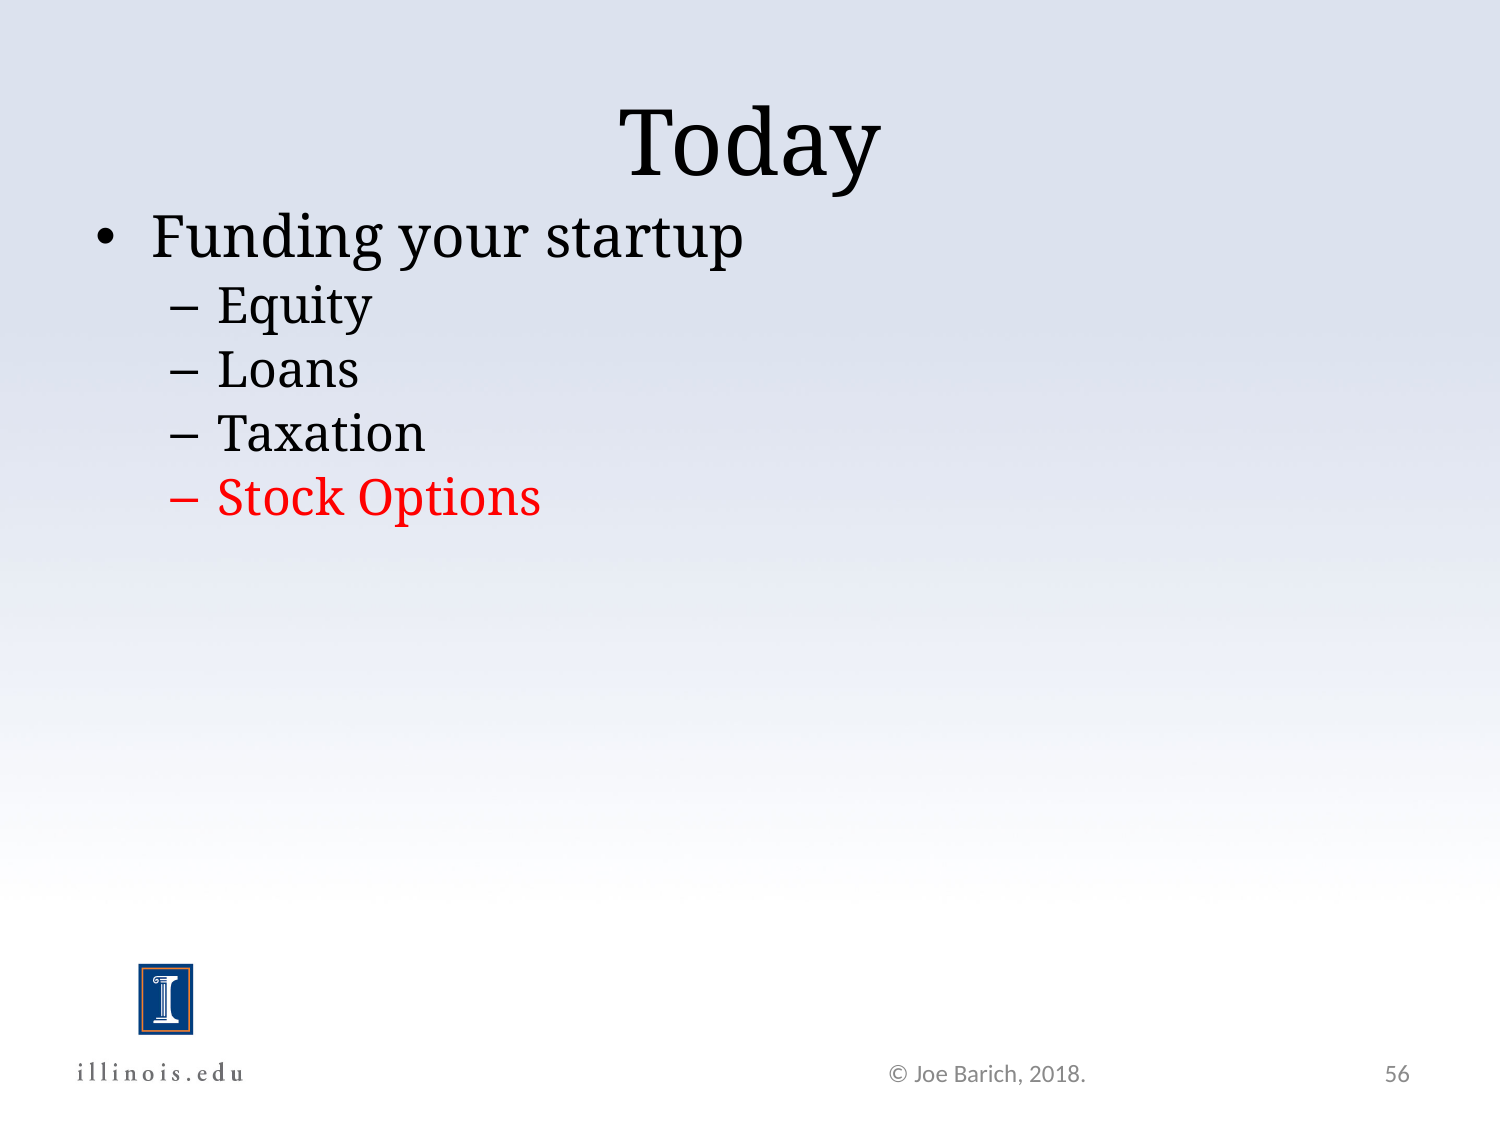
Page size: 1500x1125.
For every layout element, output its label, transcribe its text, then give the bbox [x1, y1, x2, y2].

slide_number 56 [1250, 1042, 1425, 1103]
footer © Joe Barich, 2018. [750, 1042, 1225, 1103]
title Today [75, 45, 1425, 233]
picture [0, 0, 1500, 1125]
list Funding your startup Equity Loans Taxation Stock Options [80, 200, 1431, 938]
